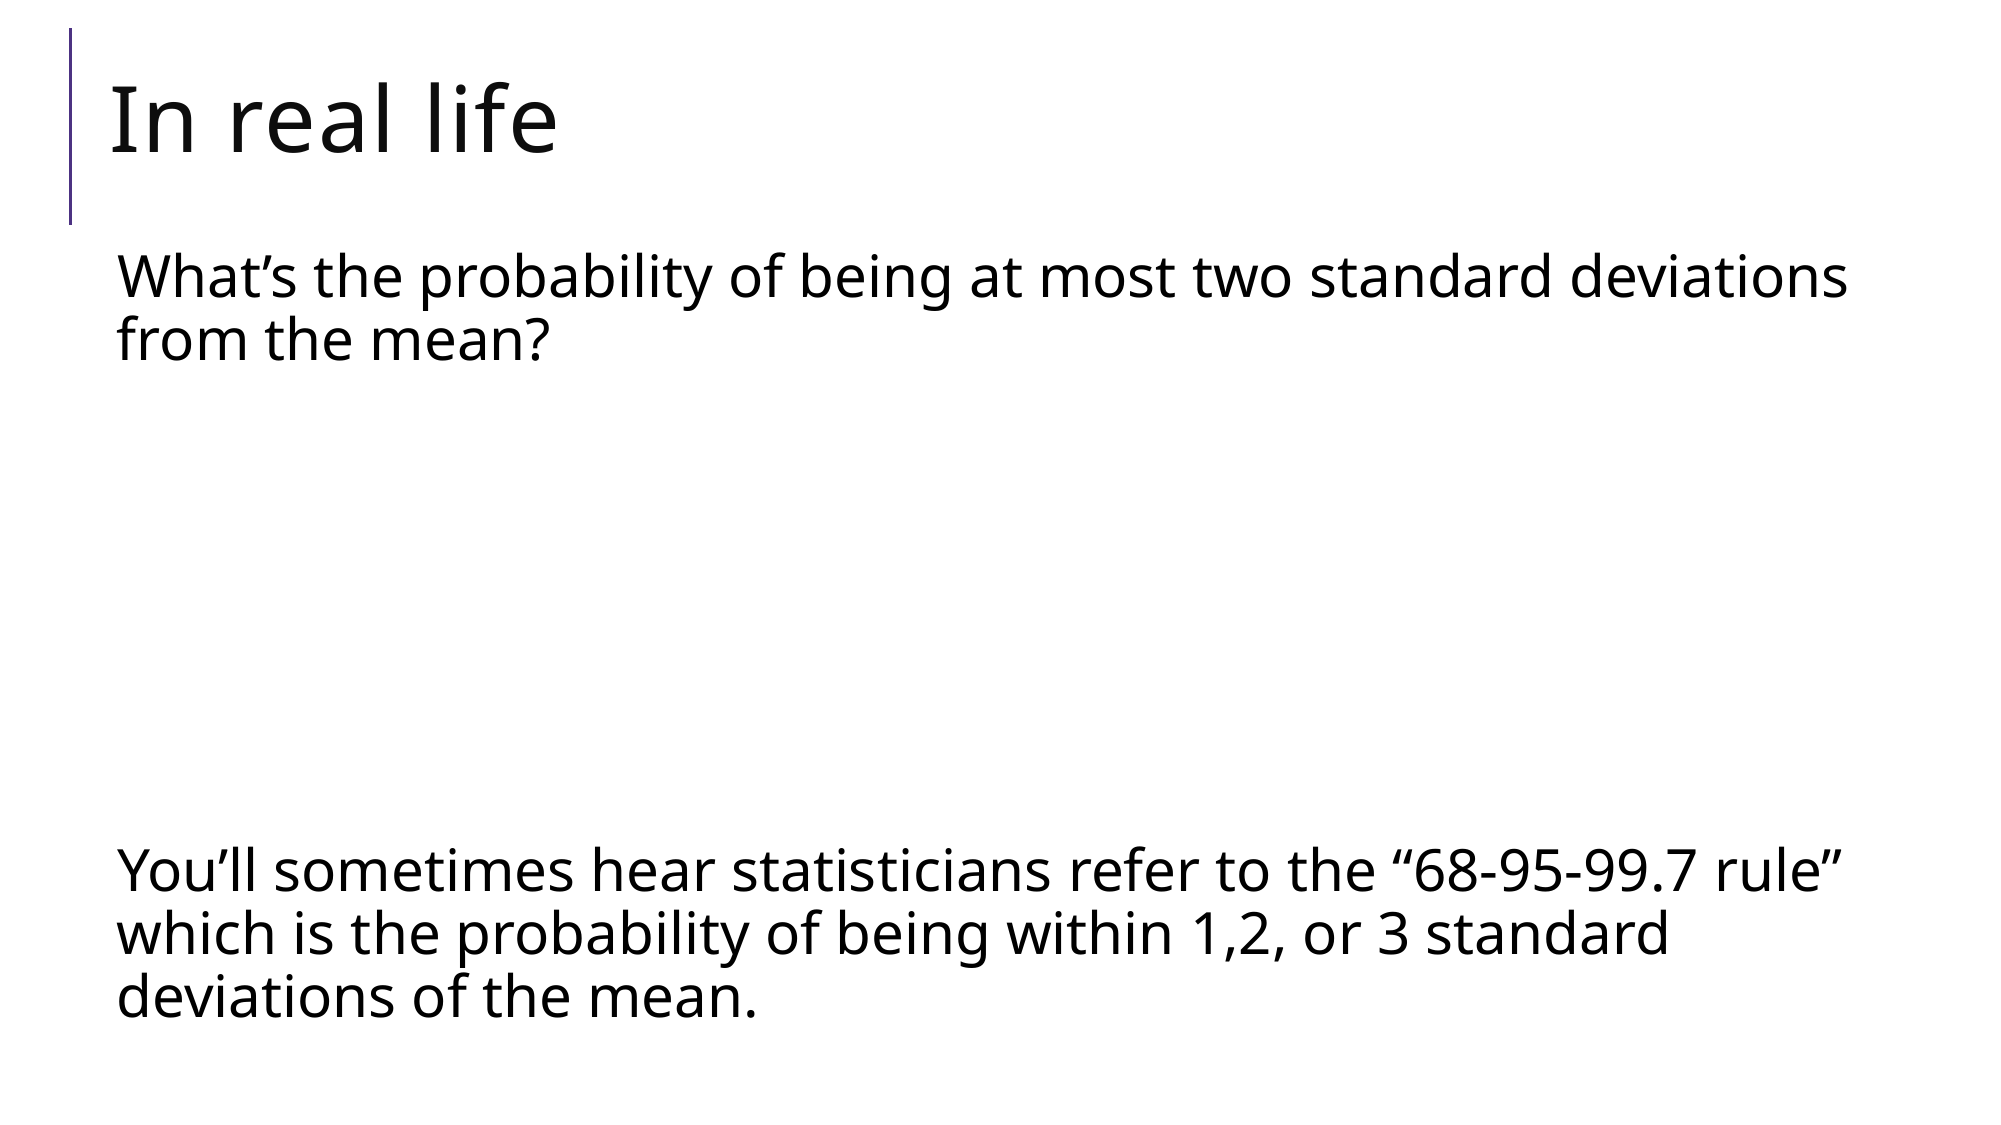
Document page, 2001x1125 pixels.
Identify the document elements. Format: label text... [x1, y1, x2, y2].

title In real life [94, 43, 1930, 210]
